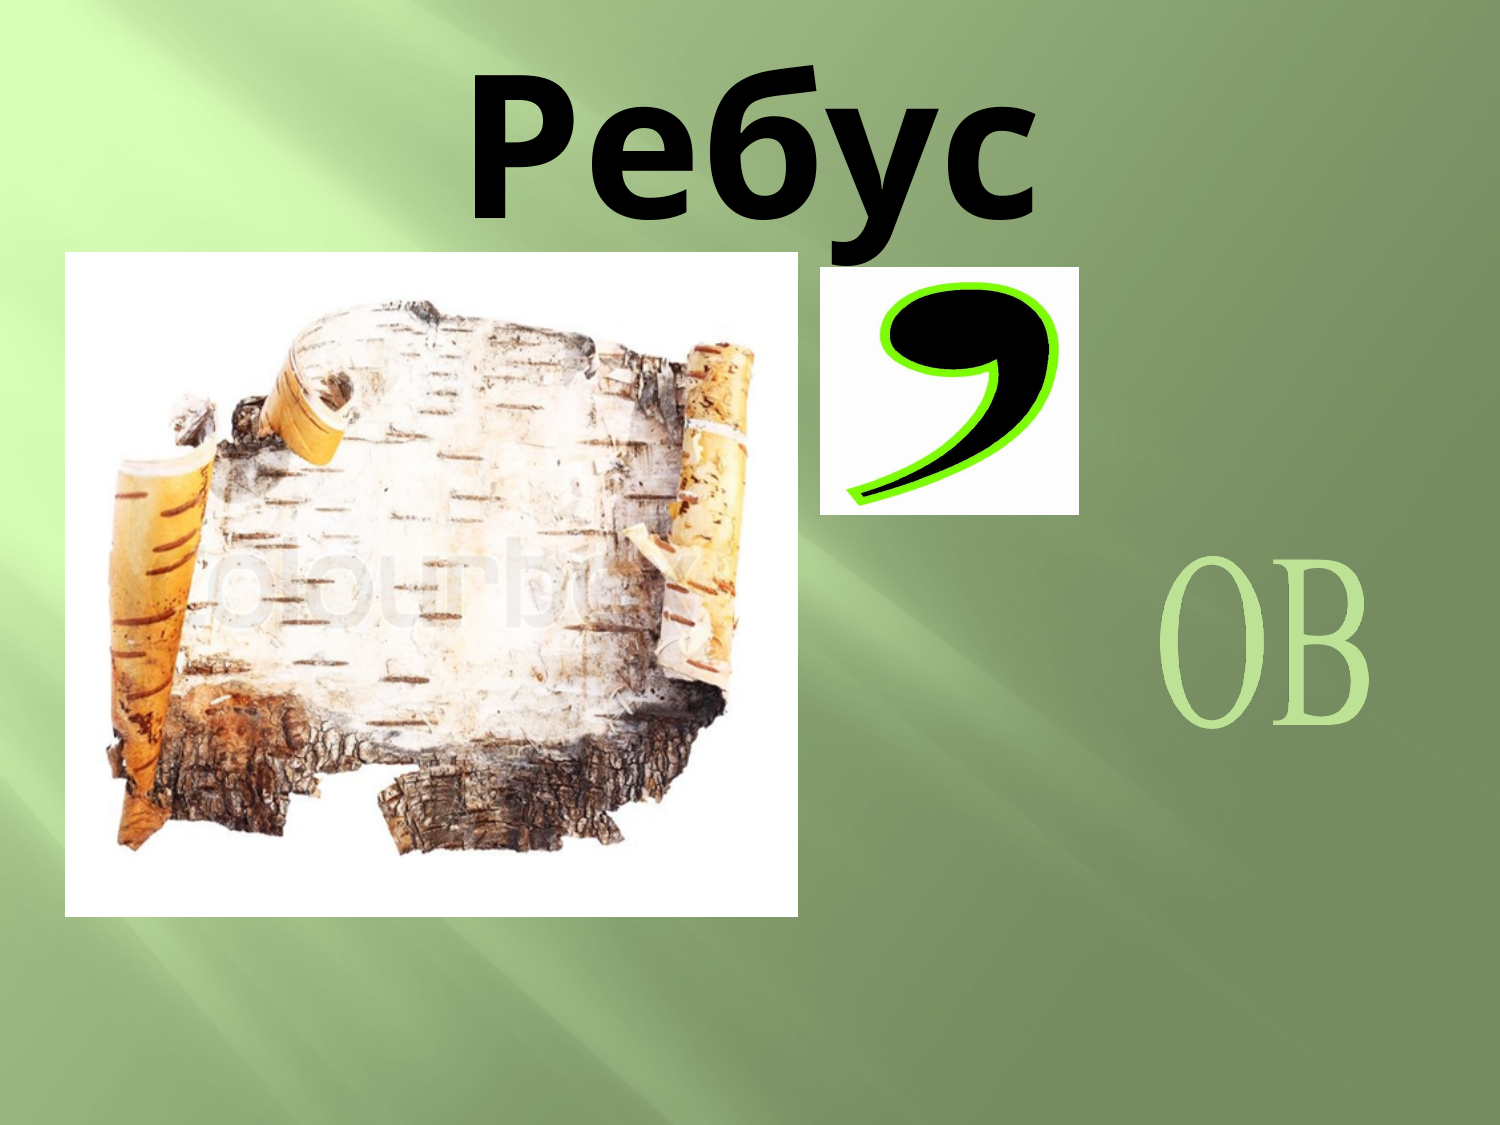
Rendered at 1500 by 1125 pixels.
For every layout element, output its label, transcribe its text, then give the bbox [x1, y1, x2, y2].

title Ребус [75, 45, 1425, 233]
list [65, 252, 798, 918]
picture [820, 266, 1474, 1125]
